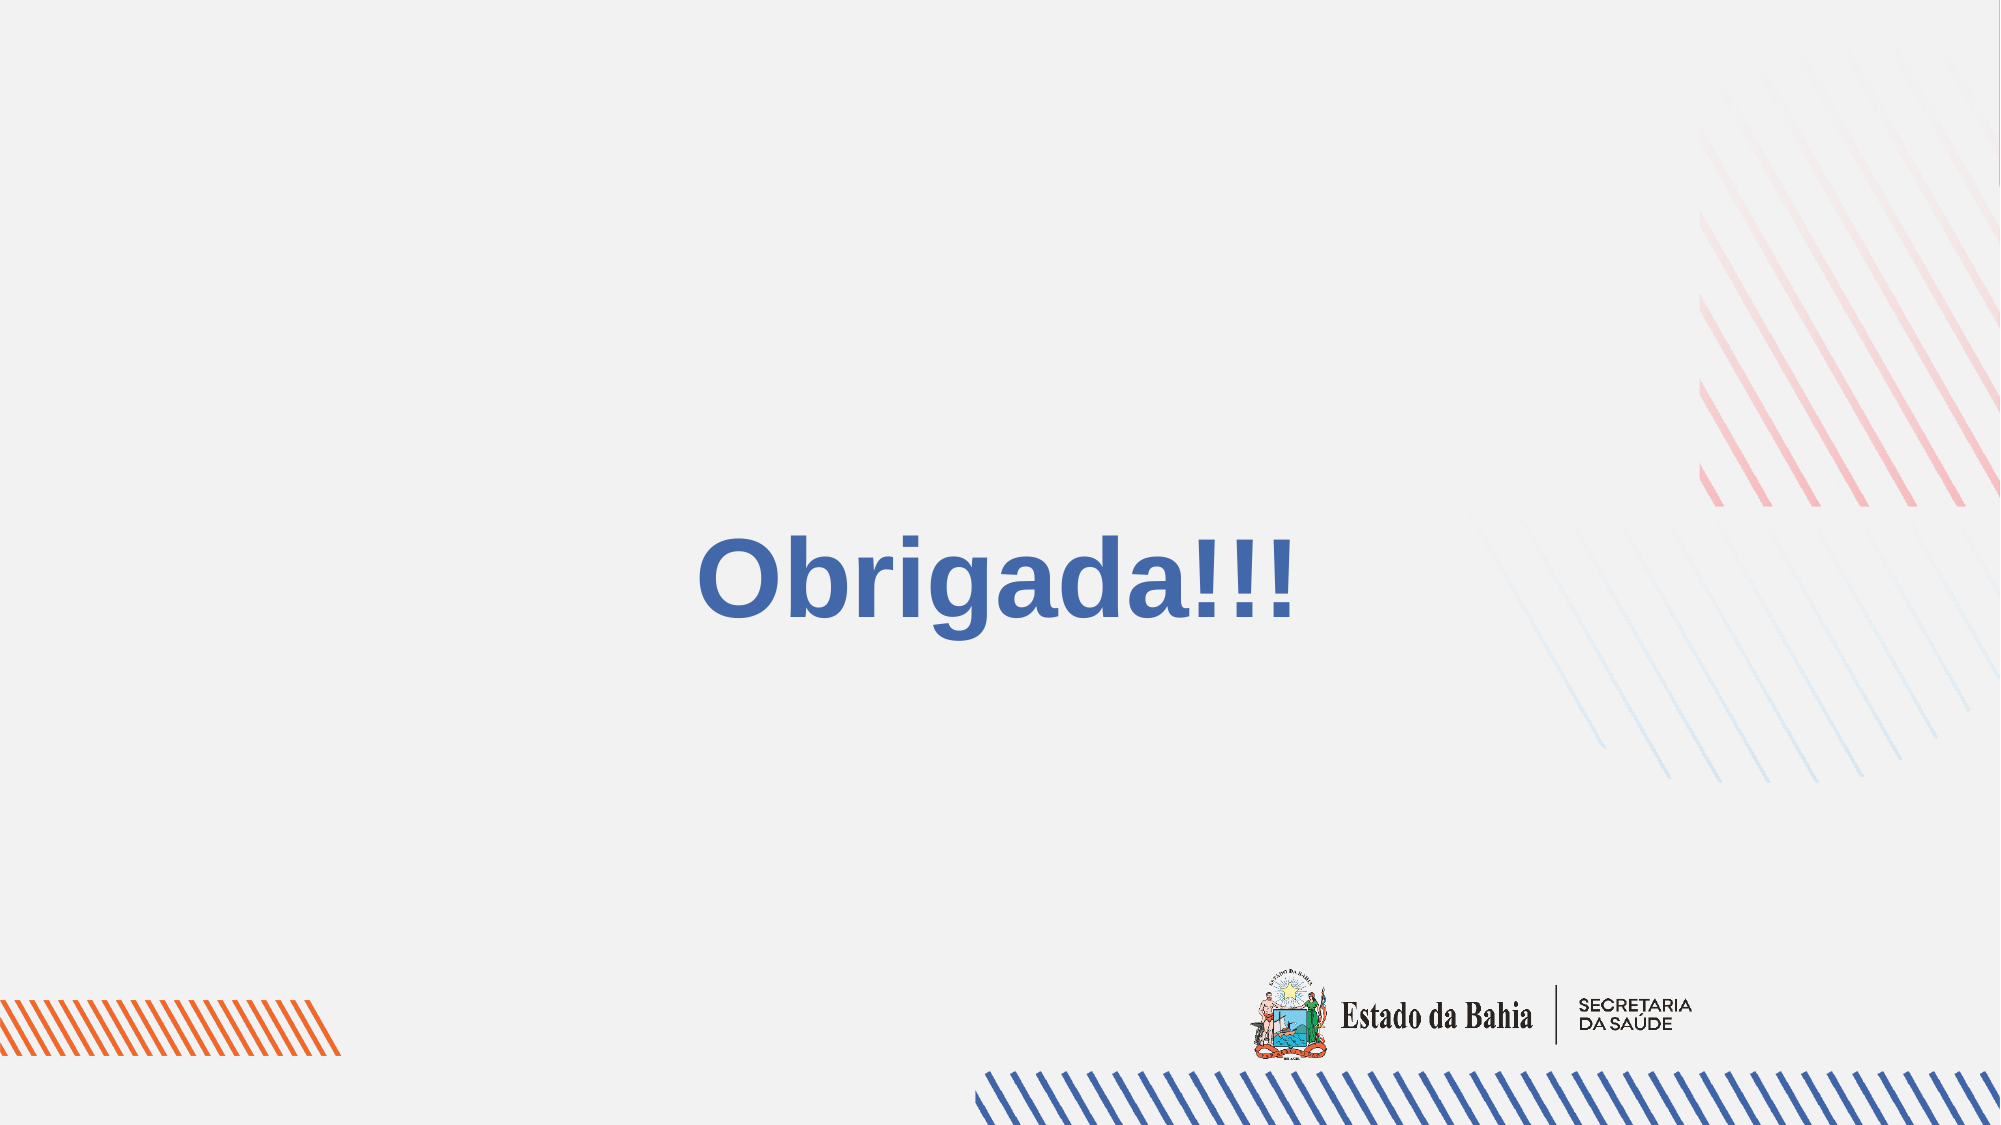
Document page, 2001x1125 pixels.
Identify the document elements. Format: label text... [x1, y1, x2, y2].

picture [1358, 1, 2000, 783]
picture [1250, 969, 1692, 1060]
title Obrigada!!! [54, 480, 1943, 632]
picture [0, 1000, 384, 1056]
